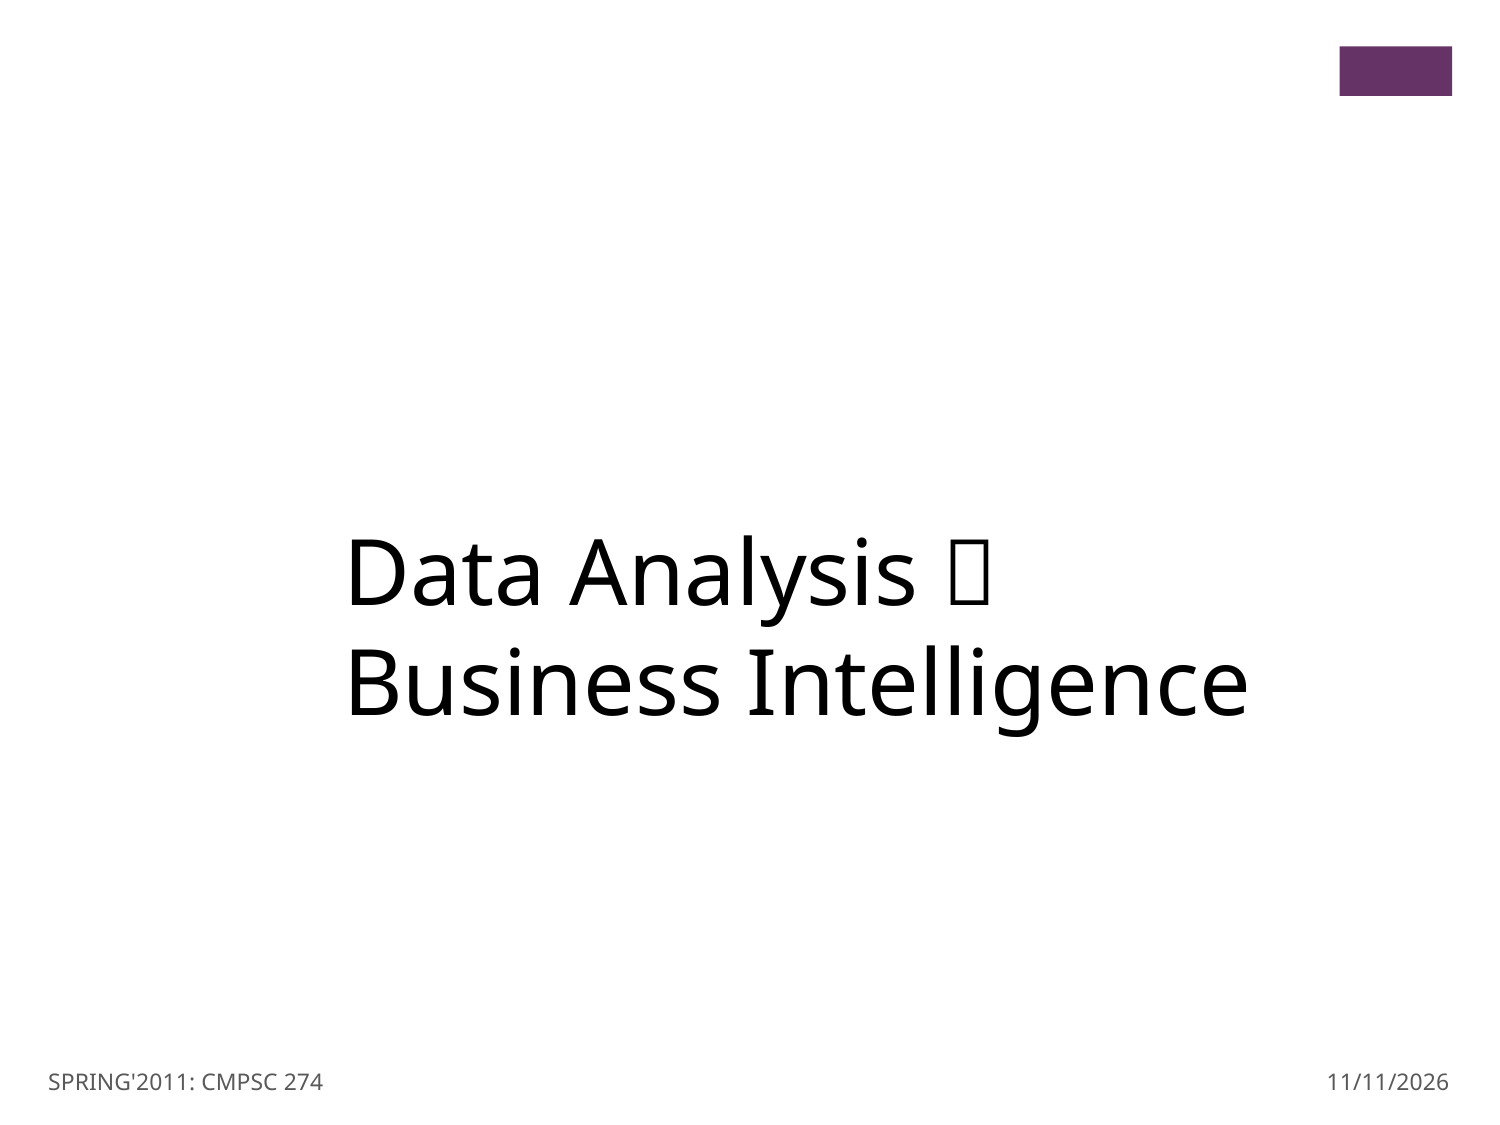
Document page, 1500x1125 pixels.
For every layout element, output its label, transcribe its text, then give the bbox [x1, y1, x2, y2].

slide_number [1114, 1053, 1465, 1114]
text_box Data Analysis  Business Intelligence [328, 506, 1268, 742]
footer SPRING'2011: CMPSC 274 [33, 1053, 1038, 1114]
